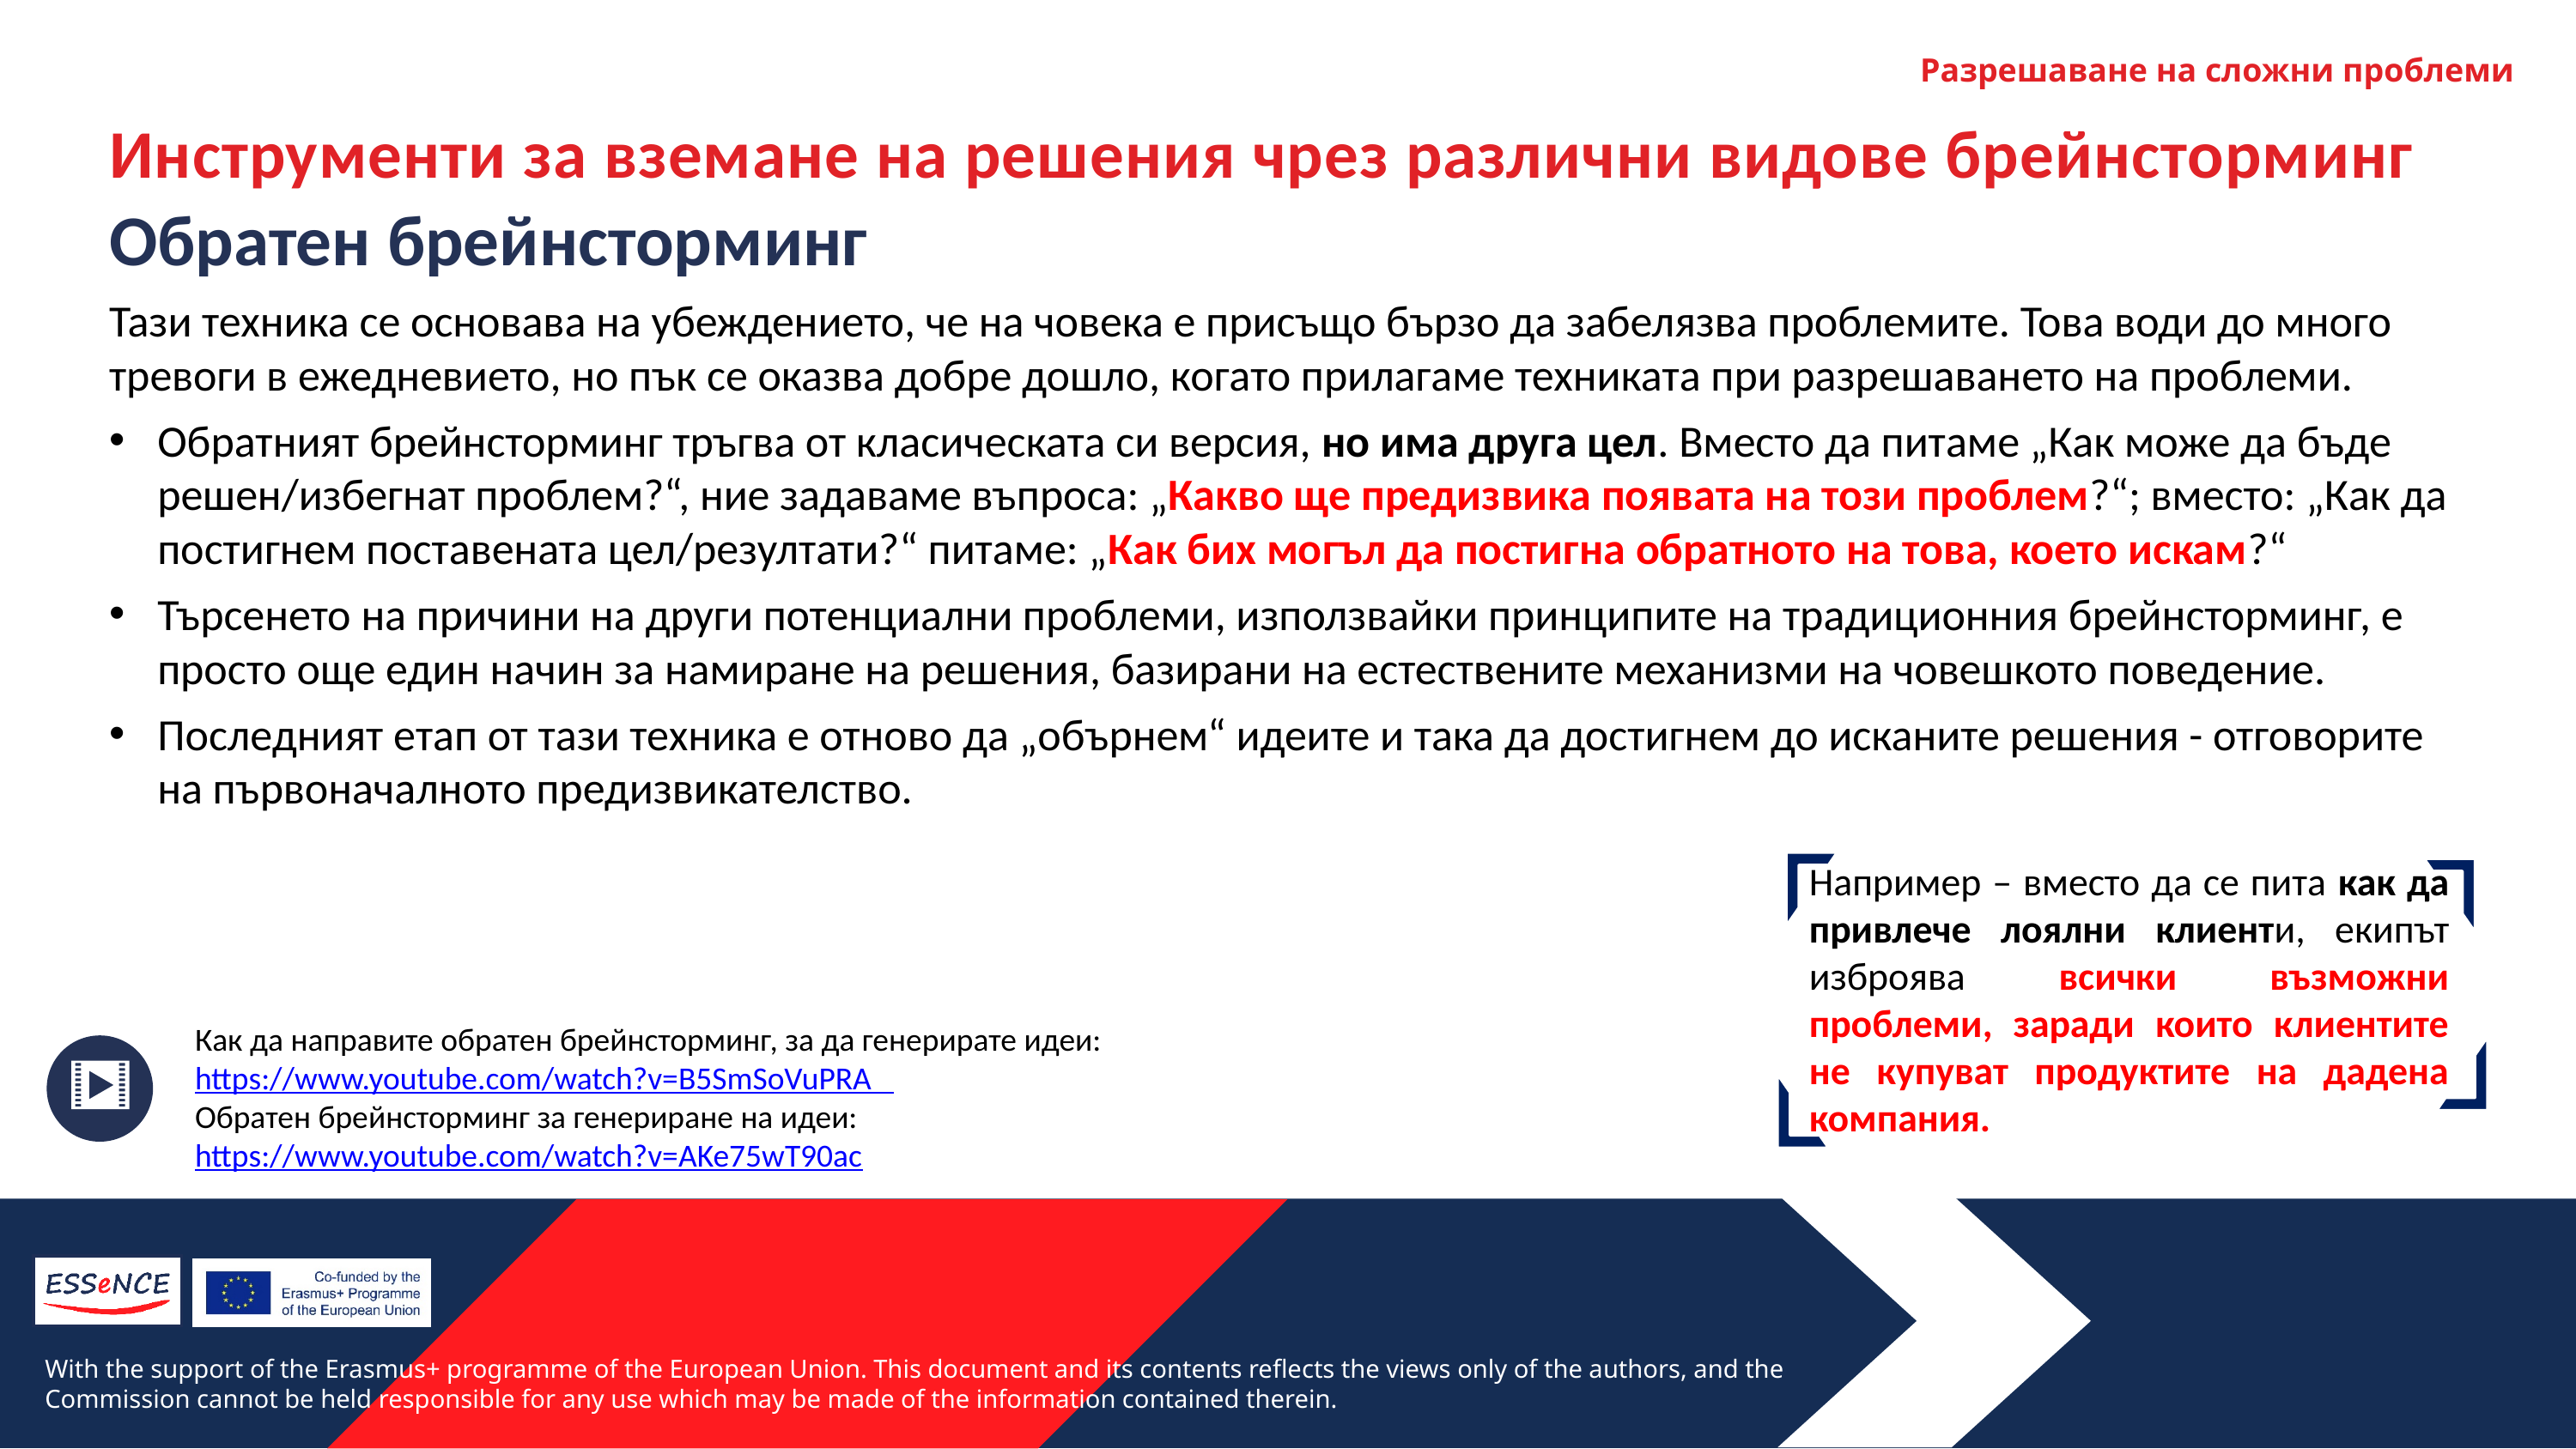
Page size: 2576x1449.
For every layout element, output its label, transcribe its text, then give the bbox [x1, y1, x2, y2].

text_box [1775, 1070, 1832, 1150]
text_box [2433, 1034, 2490, 1113]
picture [192, 1258, 431, 1328]
text_box With the support of the Erasmus+ programme of the European Union. This document and its contents reflects the views only of the authors, and the Commission cannot be held responsible for any use which may be made of the information contained therein. [32, 1346, 1803, 1420]
text_box Например – вместо да се пита как да привлече лоялни клиенти, екипът изброява всички възможни проблеми, заради които клиентите не купуват продуктите на дадена компания. [1796, 803, 2463, 1147]
text_box [1783, 850, 1840, 930]
text_box Разрешаване на сложни проблеми [1158, 47, 2515, 88]
text_box Инструменти за вземане на решения чрез различни видове брейнсторминг Обратен брейнсторминг Тази техника се основава на убеждението, че на човека е присъщо бързо да забелязва проблемите. Това води до много тревоги в ежедневието, но пък се оказва добре дошло, когато прилагаме техниката при разрешаването на проблеми. Обратният брейнсторминг тръгва от класическата си версия, но има друга цел. Вместо да питаме „Как може да бъде решен/избегнат проблем?“, ние задаваме въпроса: „Какво ще предизвика появата на този проблем?“; вместо: „Как да постигнем поставената цел/резултати?“ питаме: „Как бих могъл да постигна обратното на това, което искам?“ Търсенето на причини на други потенциални проблеми, използвайки принципите на традиционния брейнсторминг, е просто още един начин за намиране на решения, базирани на естествените механизми на човешкото поведение. Последният етап от тази техника е отново да „обърнем“ идеите и така да достигнем до исканите решения - отговорите на първоначалното предизвикателство. [107, 108, 2466, 814]
text_box Как да направите обратен брейнсторминг, за да генерирате идеи: https://www.youtube.com/watch?v=B5SmSoVuPRA Обратен брейнсторминг за генериране на идеи: https://www.youtube.com/watch?v=AKe75wT90ac [182, 1012, 1471, 1180]
text_box [45, 1034, 155, 1144]
text_box [70, 1059, 131, 1111]
picture [32, 1254, 183, 1328]
text_box [2421, 856, 2478, 936]
